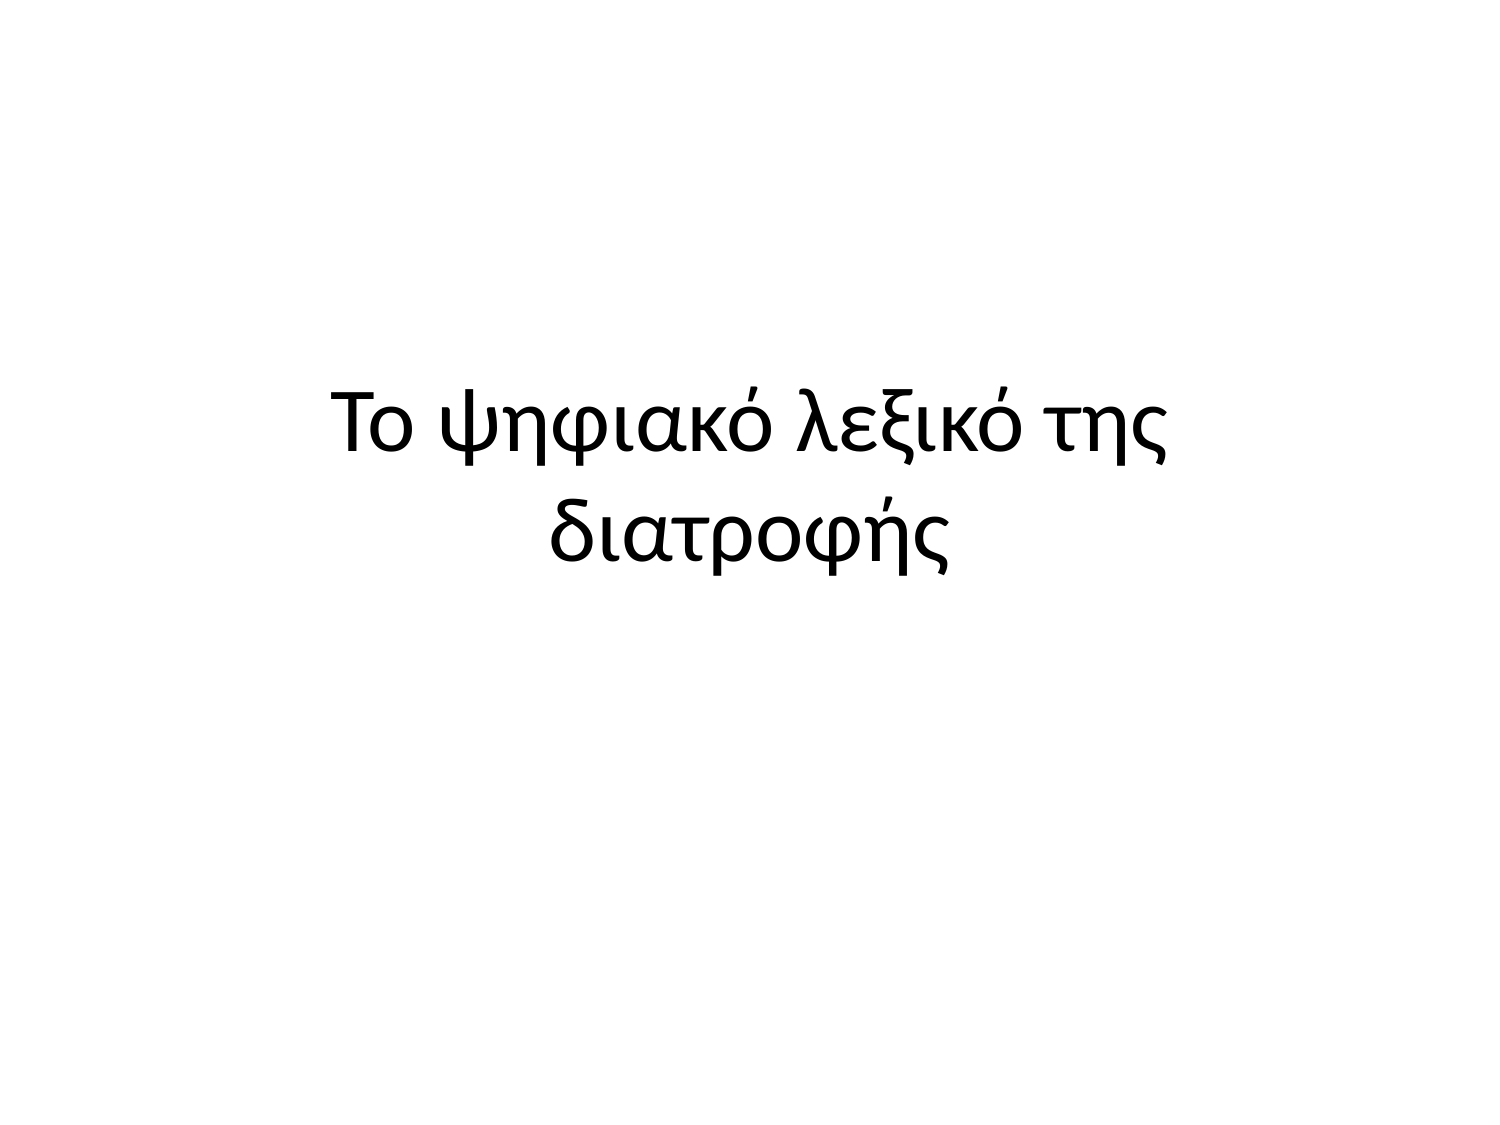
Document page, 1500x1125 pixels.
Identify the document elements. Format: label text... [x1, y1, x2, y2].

title To ψηφιακό λεξικό της διατροφής [112, 349, 1388, 591]
